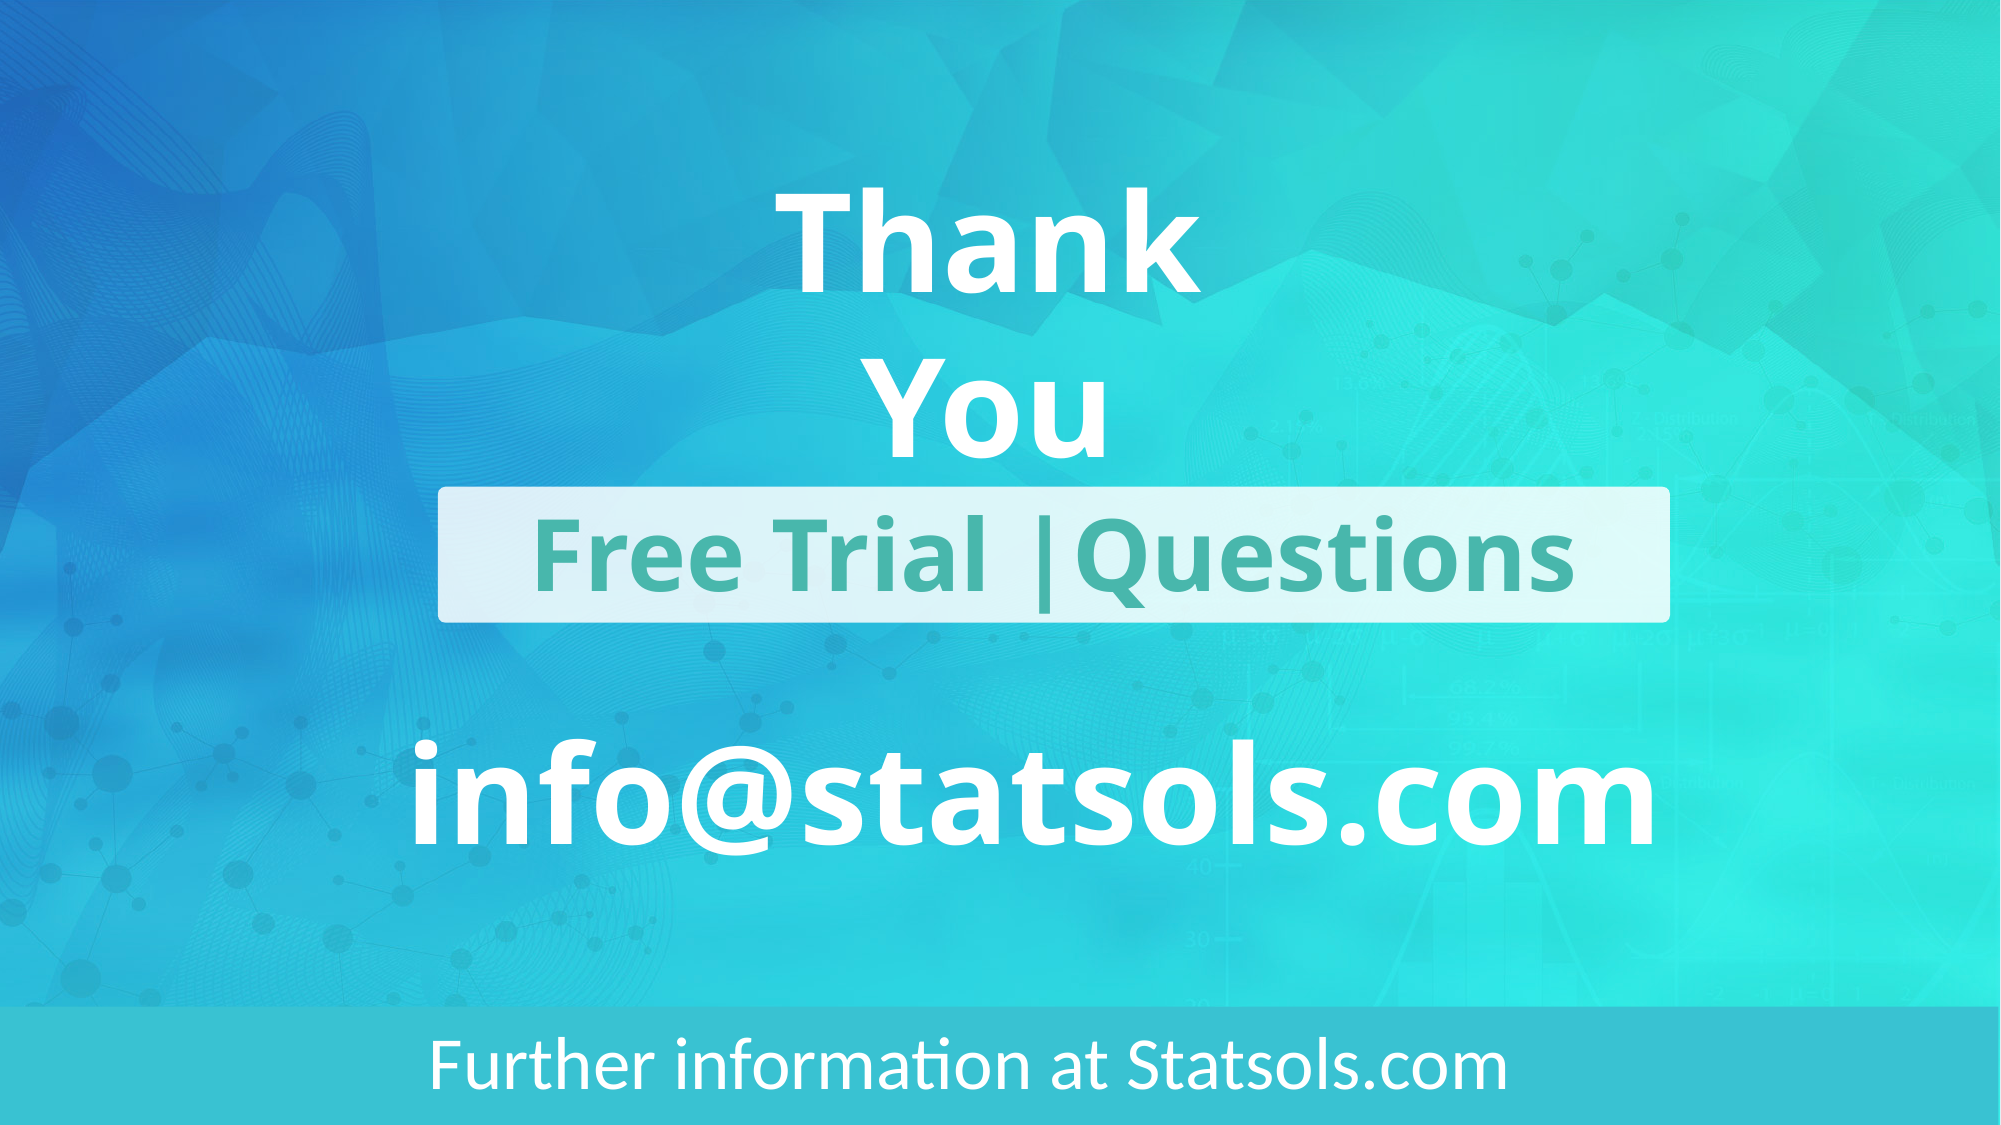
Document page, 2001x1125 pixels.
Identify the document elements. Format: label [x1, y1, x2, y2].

picture [0, 0, 2000, 1125]
text_box [437, 486, 1671, 623]
